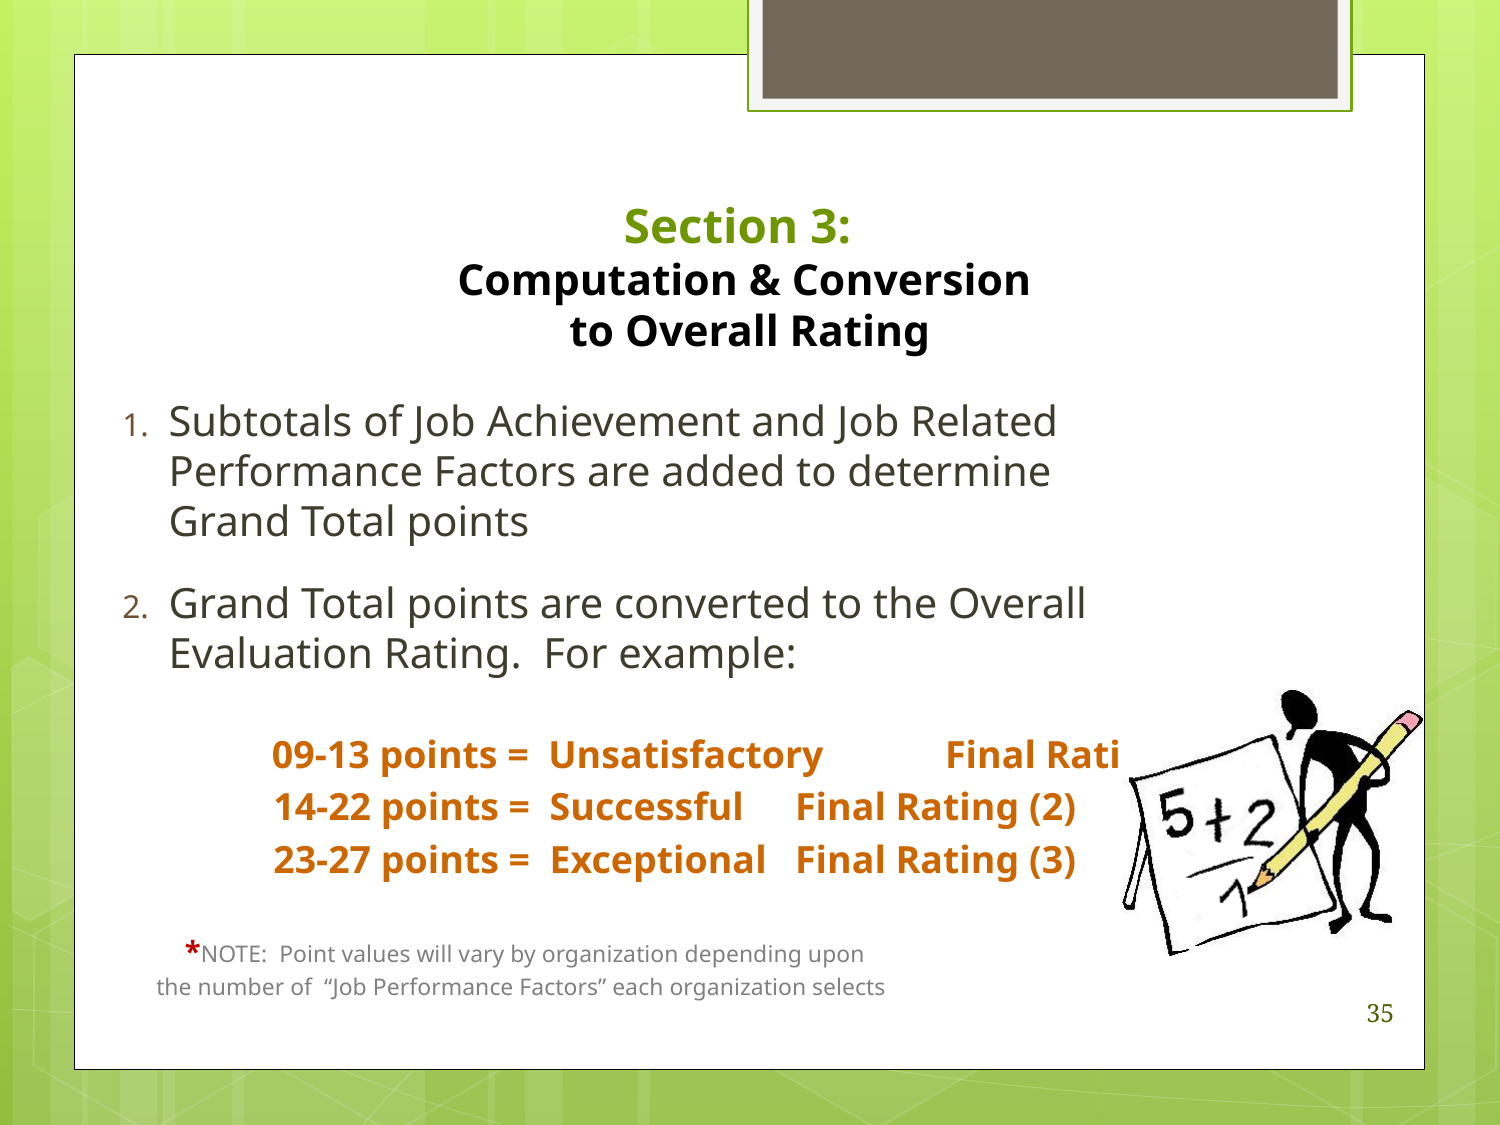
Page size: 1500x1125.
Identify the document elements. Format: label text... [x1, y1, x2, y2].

list Subtotals of Job Achievement and Job Related Performance Factors are added to determine Grand Total points Grand Total points are converted to the Overall Evaluation Rating. For example: 09-13 points = Unsatisfactory Final Rating (1) 14-22 points = Successful Final Rating (2) 23-27 points = Exceptional Final Rating (3) *NOTE: Point values will vary by organization depending upon the number of “Job Performance Factors” each organization selects [68, 387, 1432, 1125]
picture [1121, 689, 1423, 956]
title Section 3: Computation & Conversion to Overall Rating [75, 187, 1425, 363]
footer 35 [834, 984, 1410, 1045]
